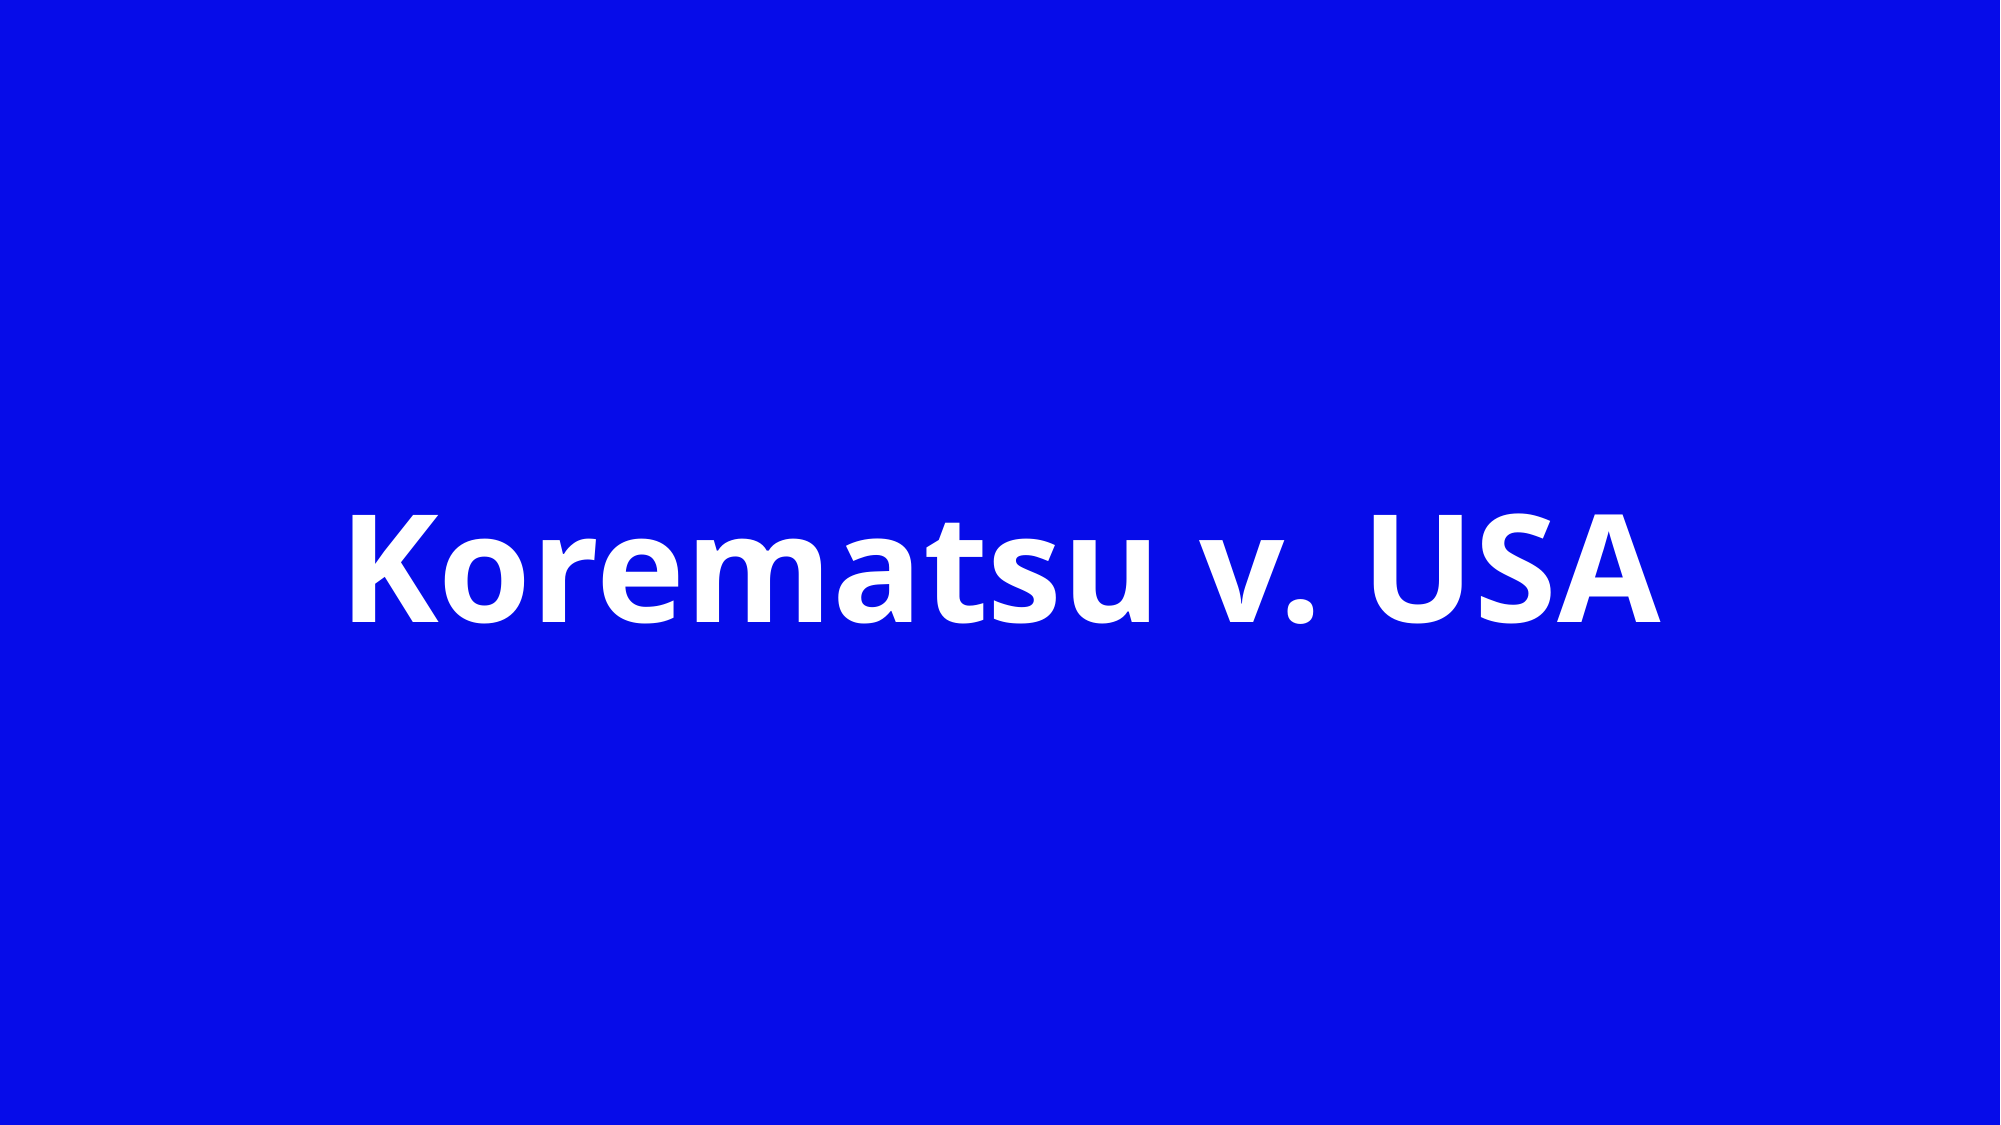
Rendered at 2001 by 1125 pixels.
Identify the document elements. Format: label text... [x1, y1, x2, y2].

text_box Korematsu v. USA [0, 0, 2000, 1125]
